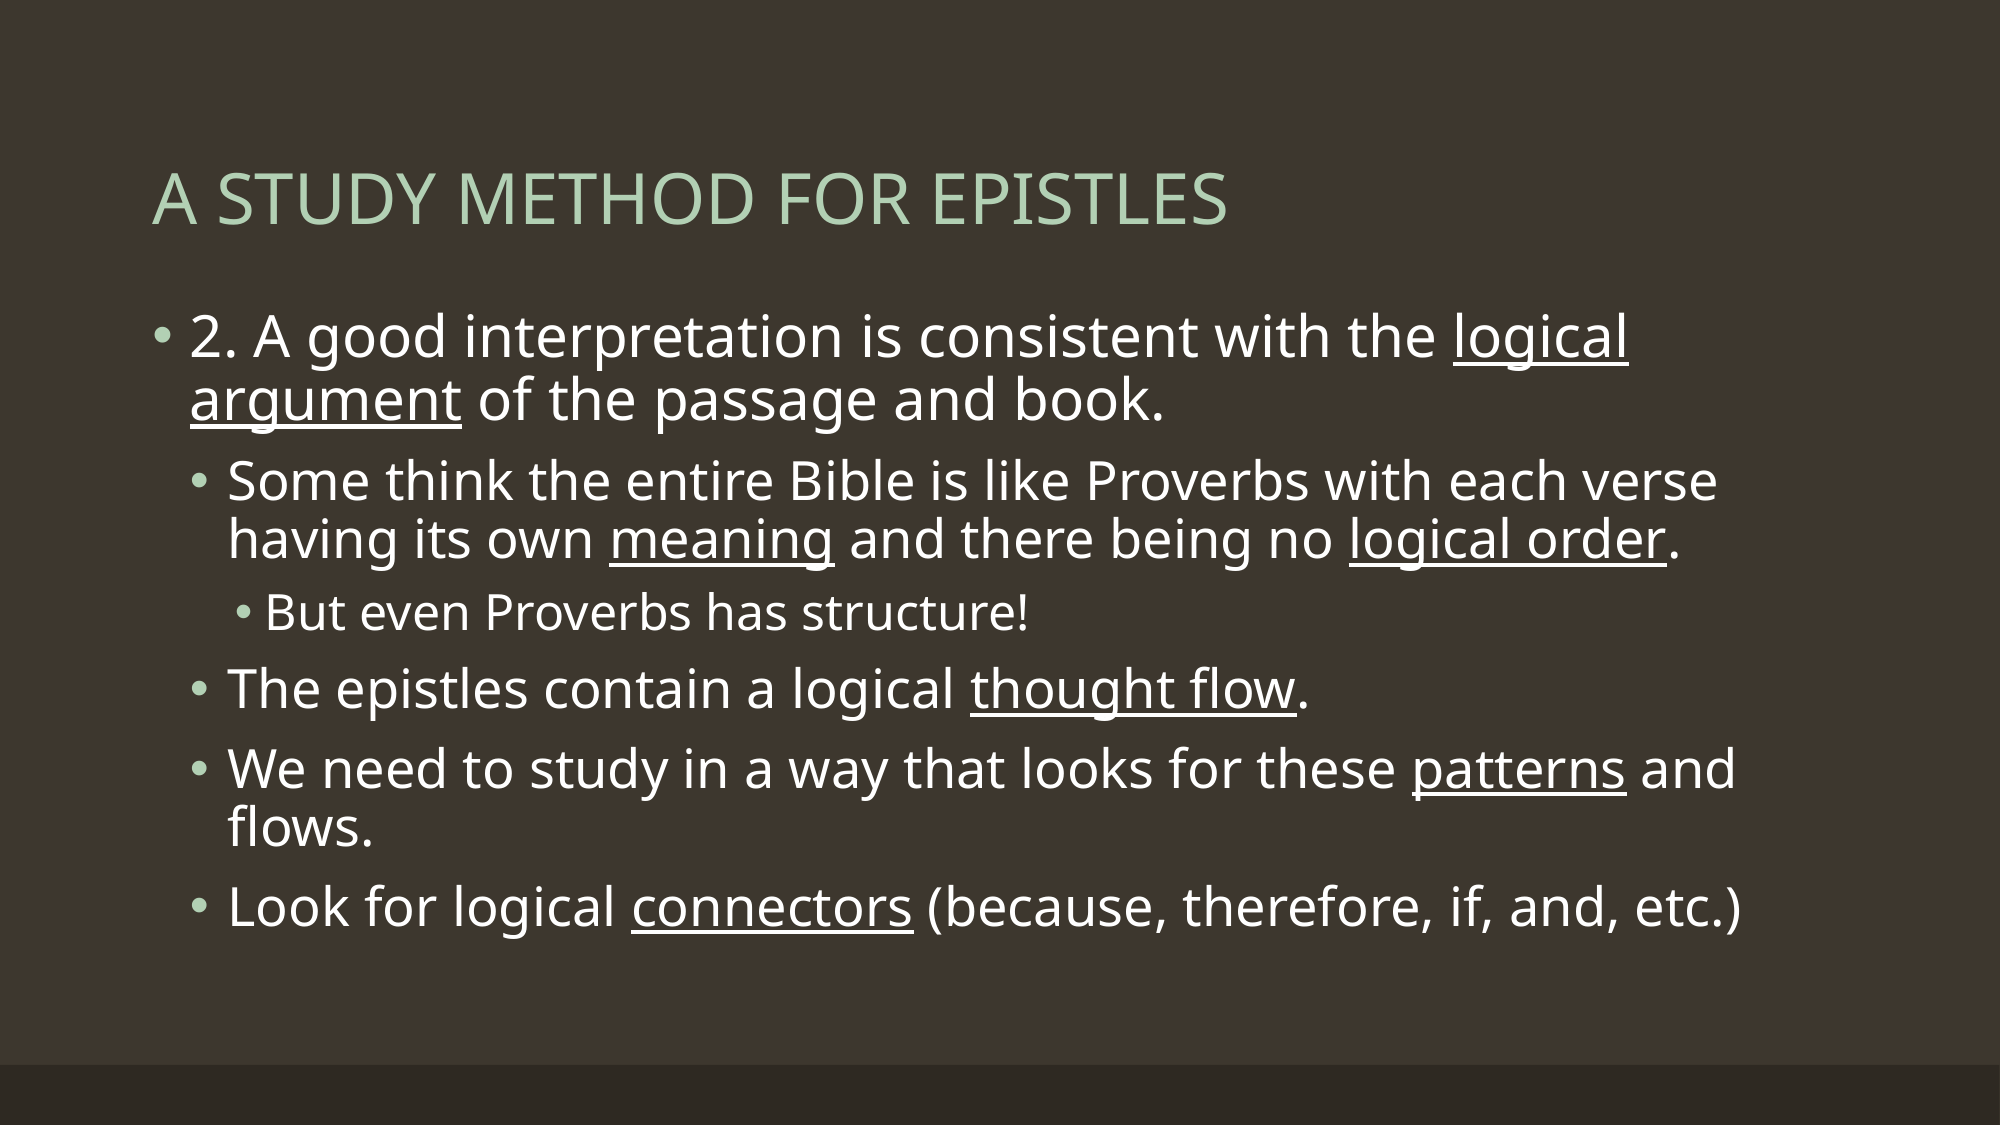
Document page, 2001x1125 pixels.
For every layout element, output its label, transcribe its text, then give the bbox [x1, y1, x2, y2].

list 2. A good interpretation is consistent with the logical argument of the passage and book. Some think the entire Bible is like Proverbs with each verse having its own meaning and there being no logical order. But even Proverbs has structure! The epistles contain a logical thought flow. We need to study in a way that looks for these patterns and flows. Look for logical connectors (because, therefore, if, and, etc.) [137, 299, 1863, 1014]
title A STUDY METHOD FOR EPISTLES [137, 59, 1863, 248]
